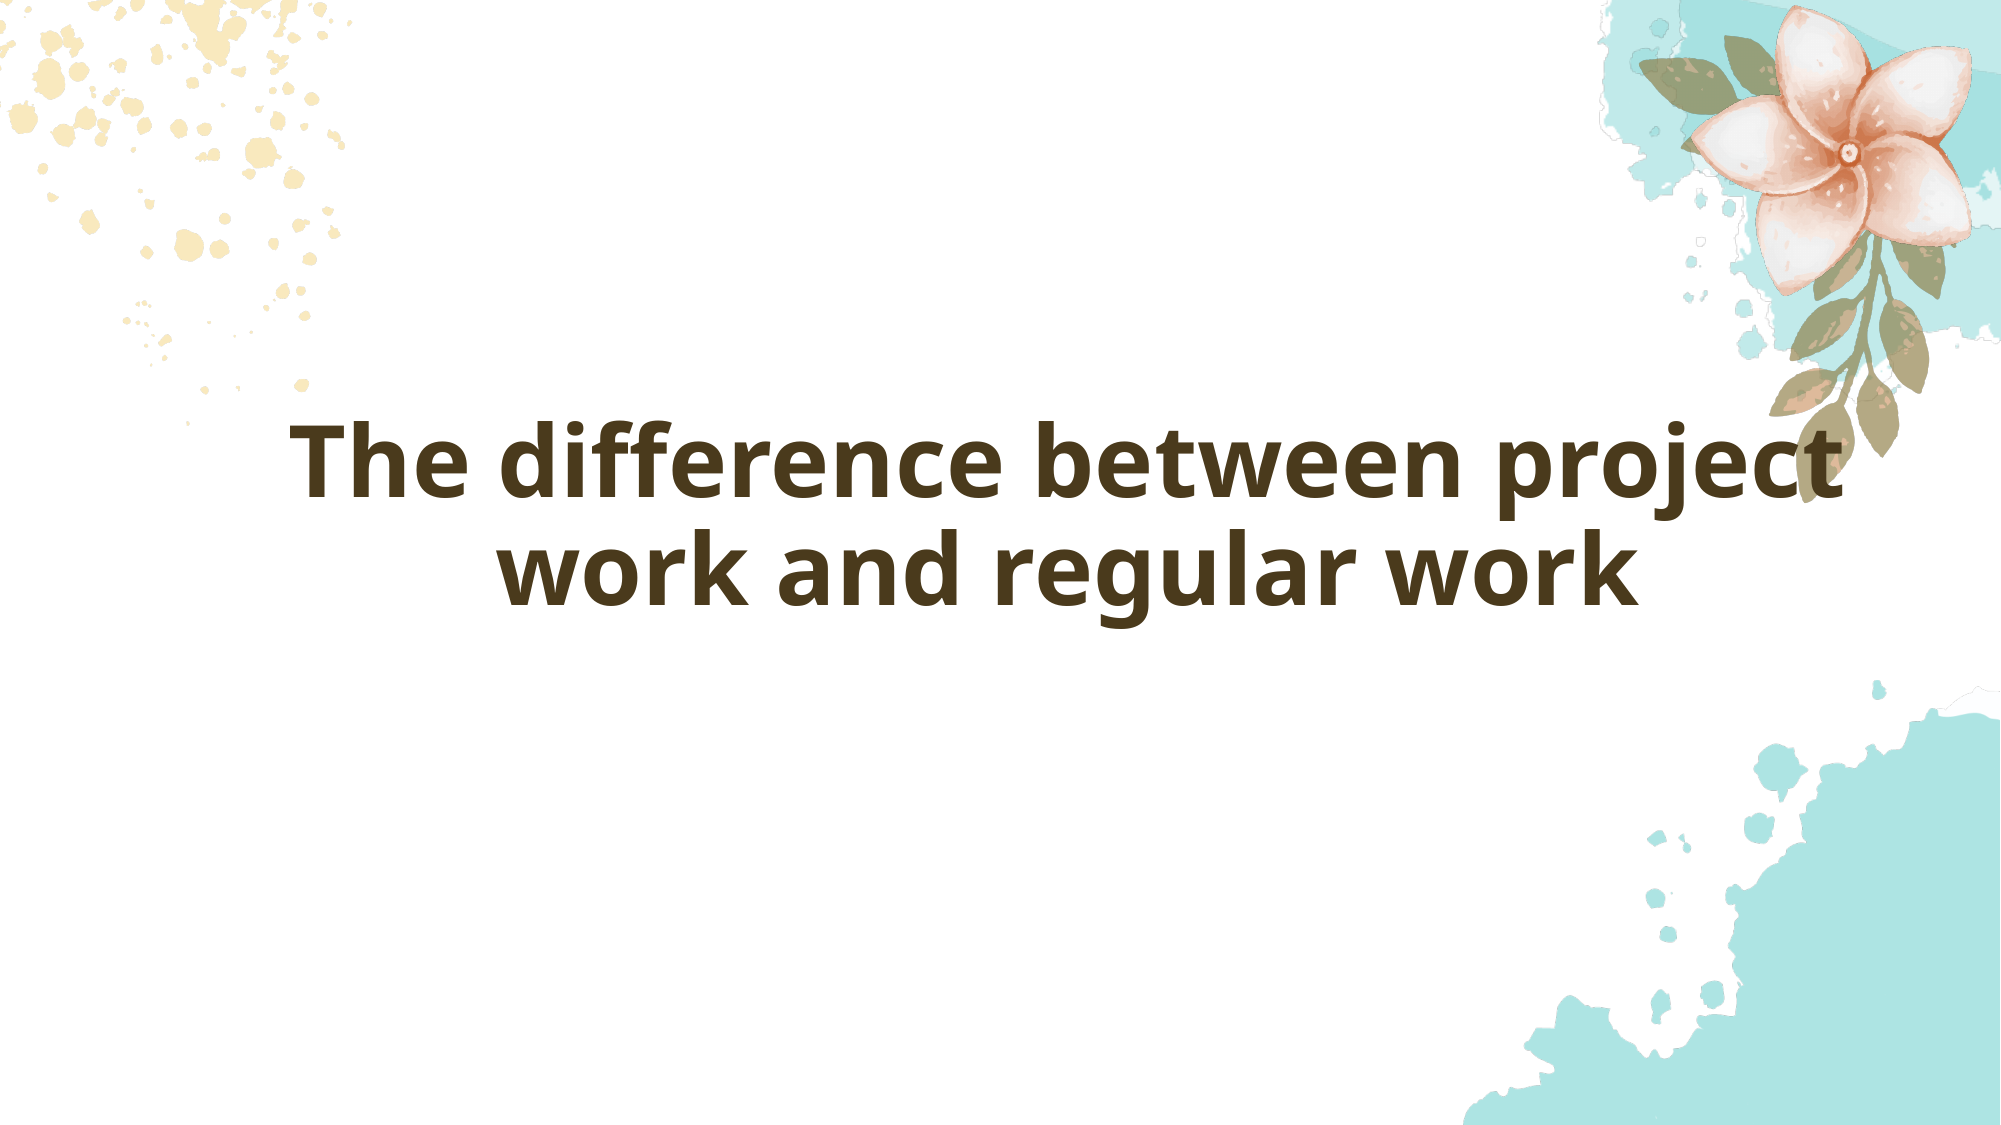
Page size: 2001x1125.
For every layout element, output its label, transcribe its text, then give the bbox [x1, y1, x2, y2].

picture [1460, 679, 2000, 1125]
title The difference between project work and regular work [203, 358, 1932, 680]
picture [1589, 0, 2001, 421]
picture [0, 0, 446, 432]
